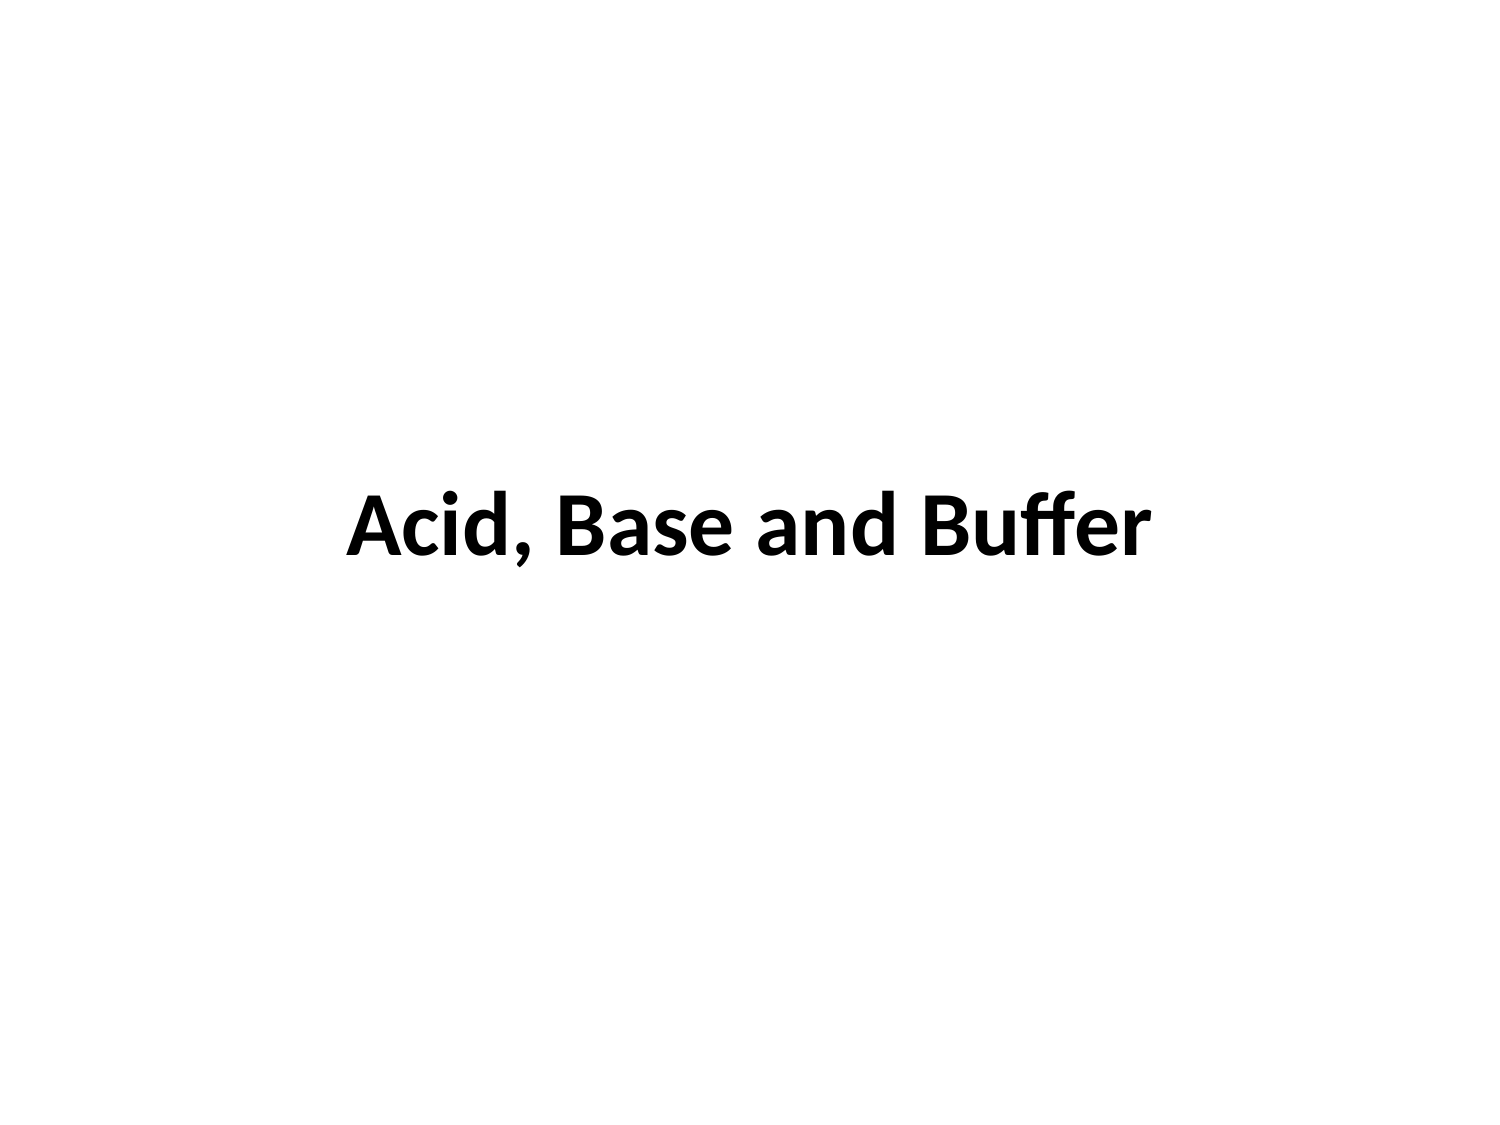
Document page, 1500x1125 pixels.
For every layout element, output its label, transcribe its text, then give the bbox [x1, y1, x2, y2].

title Acid, Base and Buffer [75, 425, 1425, 613]
